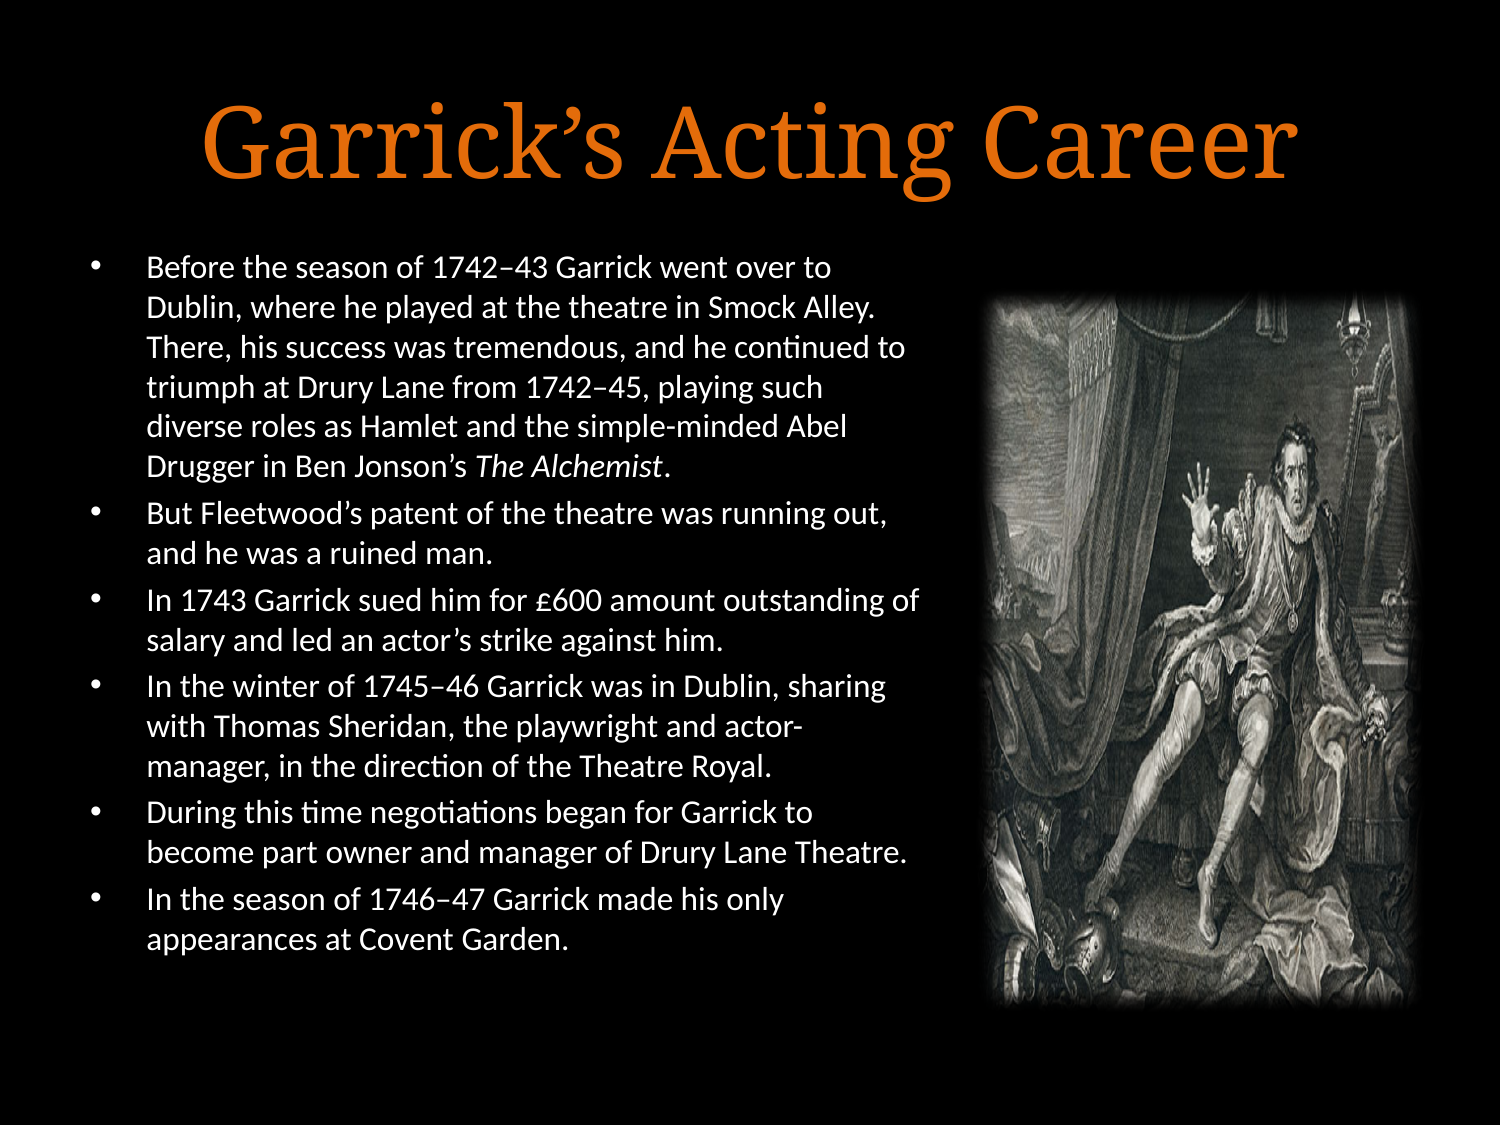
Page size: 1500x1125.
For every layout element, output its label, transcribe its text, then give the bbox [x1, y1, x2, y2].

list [974, 287, 1426, 1013]
list Before the season of 1742–43 Garrick went over to Dublin, where he played at the theatre in Smock Alley. There, his success was tremendous, and he continued to triumph at Drury Lane from 1742–45, playing such diverse roles as Hamlet and the simple-minded Abel Drugger in Ben Jonson’s The Alchemist. But Fleetwood’s patent of the theatre was running out, and he was a ruined man. In 1743 Garrick sued him for £600 amount outstanding of salary and led an actor’s strike against him. In the winter of 1745–46 Garrick was in Dublin, sharing with Thomas Sheridan, the playwright and actor-manager, in the direction of the Theatre Royal. During this time negotiations began for Garrick to become part owner and manager of Drury Lane Theatre. In the season of 1746–47 Garrick made his only appearances at Covent Garden. [75, 237, 938, 1005]
title Garrick’s Acting Career [75, 45, 1425, 233]
